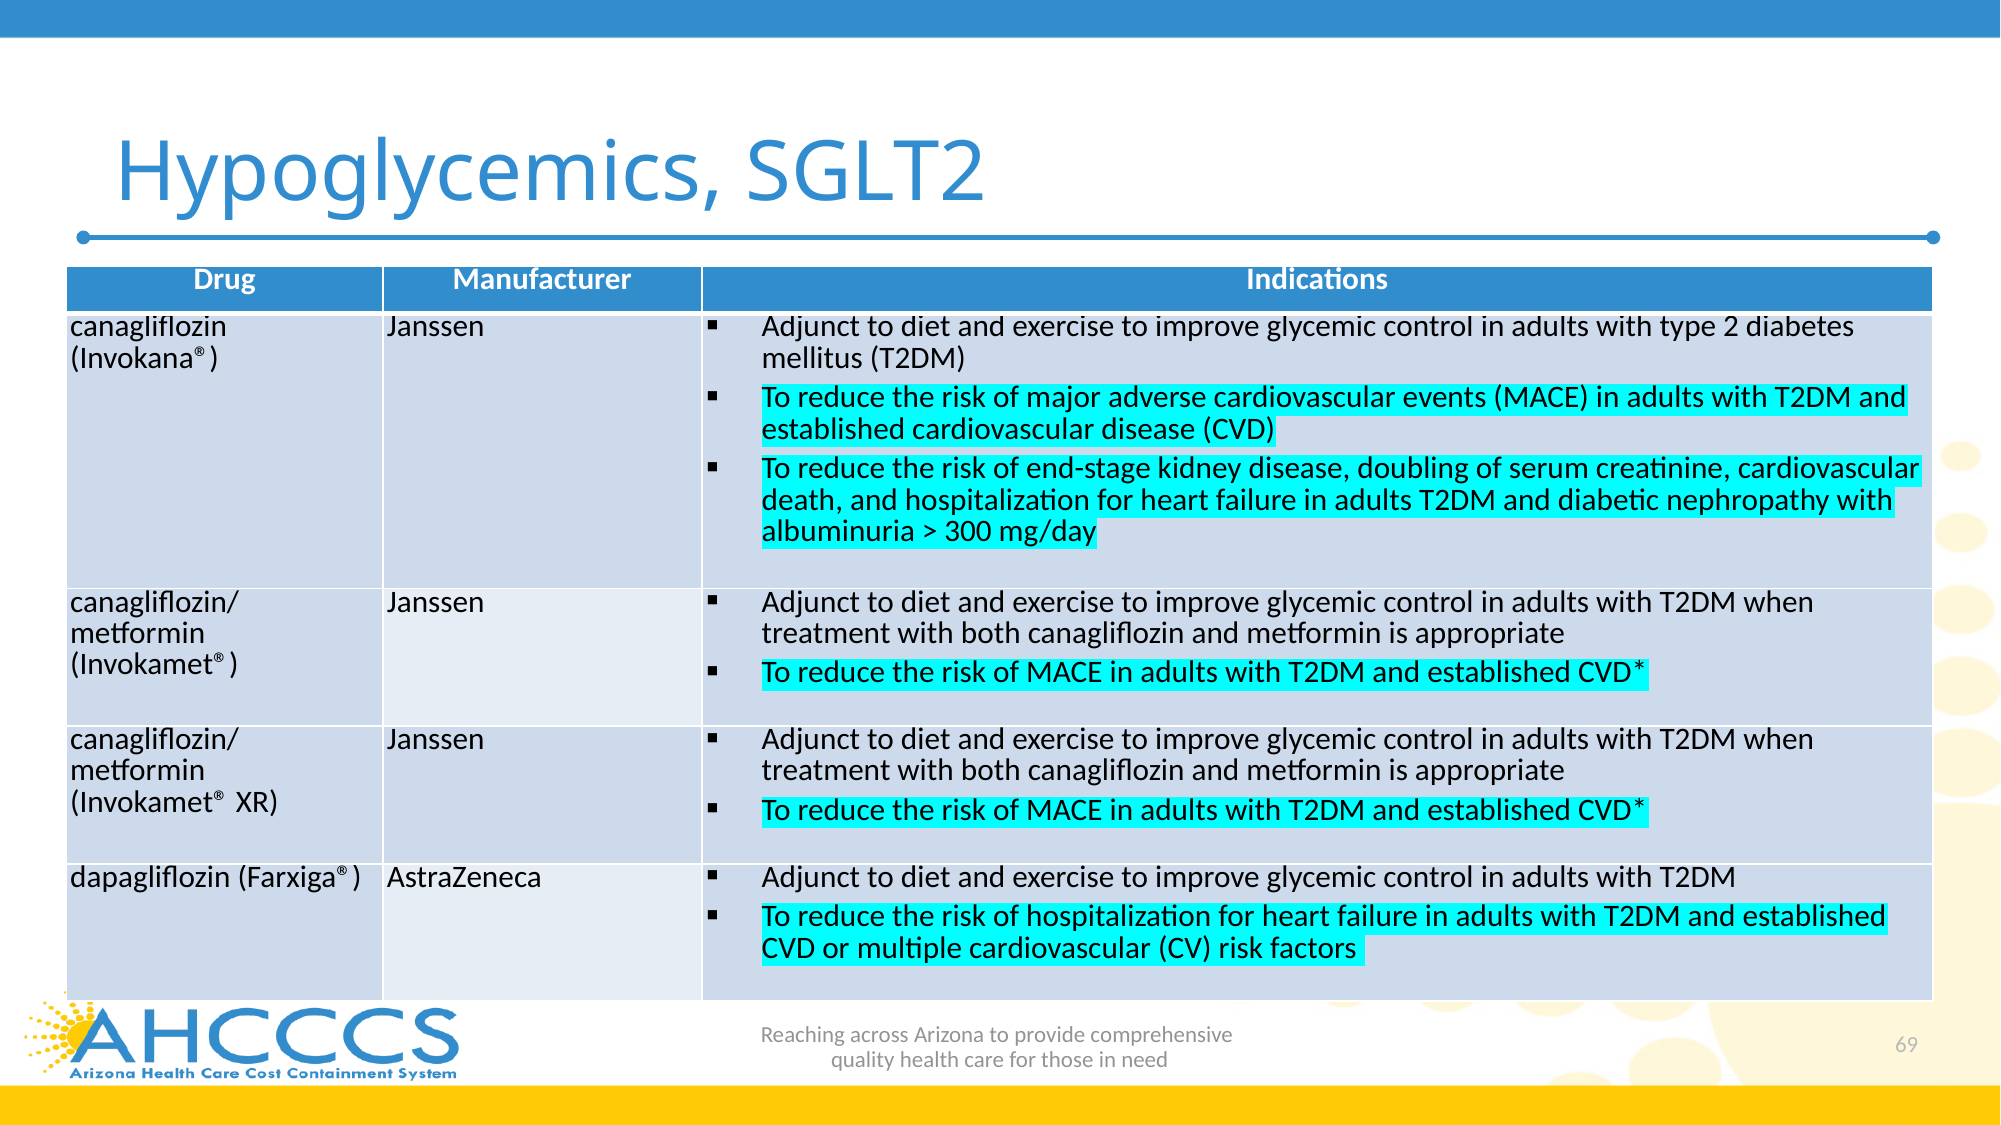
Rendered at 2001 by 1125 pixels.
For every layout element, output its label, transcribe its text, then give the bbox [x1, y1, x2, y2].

table_cell Janssen [384, 727, 701, 863]
footer Reaching across Arizona to provide comprehensive quality health care for those in need [0, 1016, 2000, 1079]
table_header Manufacturer [384, 267, 701, 311]
table_cell Adjunct to diet and exercise to improve glycemic control in adults with type 2 diabetes mellitus (T2DM) To reduce the risk of major adverse cardiovascular events (MACE) in adults with T2DM and established cardiovascular disease (CVD) To reduce the risk of end-stage kidney disease, doubling of serum creatinine, cardiovascular death, and hospitalization for heart failure in adults T2DM and diabetic nephropathy with albuminuria > 300 mg/day [703, 316, 1932, 588]
table_cell Adjunct to diet and exercise to improve glycemic control in adults with T2DM To reduce the risk of hospitalization for heart failure in adults with T2DM and established CVD or multiple cardiovascular (CV) risk factors [703, 865, 1932, 1000]
table_cell dapagliflozin (Farxiga®) [67, 865, 382, 1000]
table_cell Janssen [384, 589, 701, 725]
table_cell canagliflozin (Invokana®) [67, 316, 382, 588]
table_header Drug [67, 267, 382, 311]
table_cell canagliflozin/ metformin (Invokamet® XR) [67, 727, 382, 863]
table_cell Adjunct to diet and exercise to improve glycemic control in adults with T2DM when treatment with both canagliflozin and metformin is appropriate To reduce the risk of MACE in adults with T2DM and established CVD* [703, 589, 1932, 725]
table_cell Janssen [384, 316, 701, 588]
table_cell Adjunct to diet and exercise to improve glycemic control in adults with T2DM when treatment with both canagliflozin and metformin is appropriate To reduce the risk of MACE in adults with T2DM and established CVD* [703, 727, 1932, 863]
table_header Indications [703, 267, 1932, 311]
table_cell canagliflozin/ metformin (Invokamet®) [67, 589, 382, 725]
picture [0, 0, 2001, 1125]
title Hypoglycemics, SGLT2 [99, 50, 1917, 225]
table_cell AstraZeneca [384, 865, 701, 1000]
